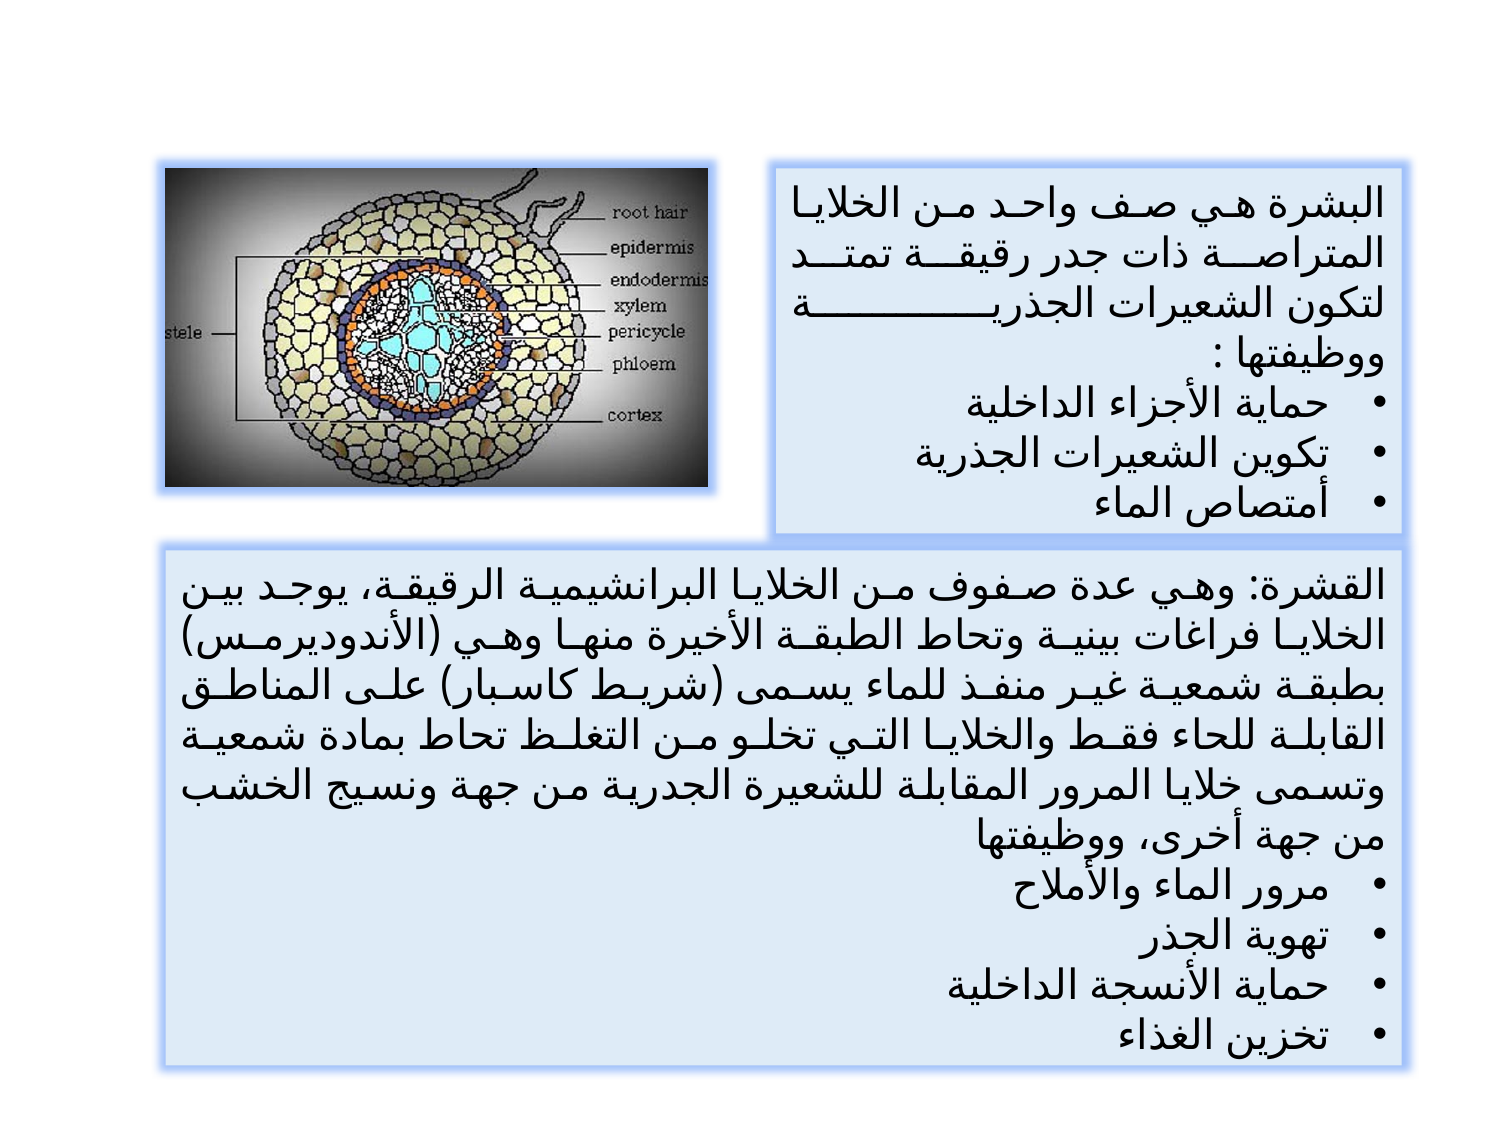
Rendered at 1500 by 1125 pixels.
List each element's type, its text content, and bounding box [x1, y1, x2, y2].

picture [165, 168, 708, 487]
text_box القشرة: وهي عدة صفوف من الخلايا البرانشيمية الرقيقة، يوجد بين الخلايا فراغات بينية وتحاط الطبقة الأخيرة منها وهي (الأندوديرمس) بطبقة شمعية غير منفذ للماء يسمى (شريط كاسبار) على المناطق القابلة للحاء فقط والخلايا التي تخلو من التغلظ تحاط بمادة شمعية وتسمى خلايا المرور المقابلة للشعيرة الجدرية من جهة ونسيج الخشب من جهة أخرى، ووظيفتها مرور الماء والأملاح تهوية الجذر حماية الأنسجة الداخلية تخزين الغذاء [165, 550, 1402, 1066]
text_box البشرة هي صف واحد من الخلايا المتراصة ذات جدر رقيقة تمتد لتكون الشعيرات الجذرية ووظيفتها : حماية الأجزاء الداخلية تكوين الشعيرات الجذرية أمتصاص الماء [776, 168, 1402, 534]
